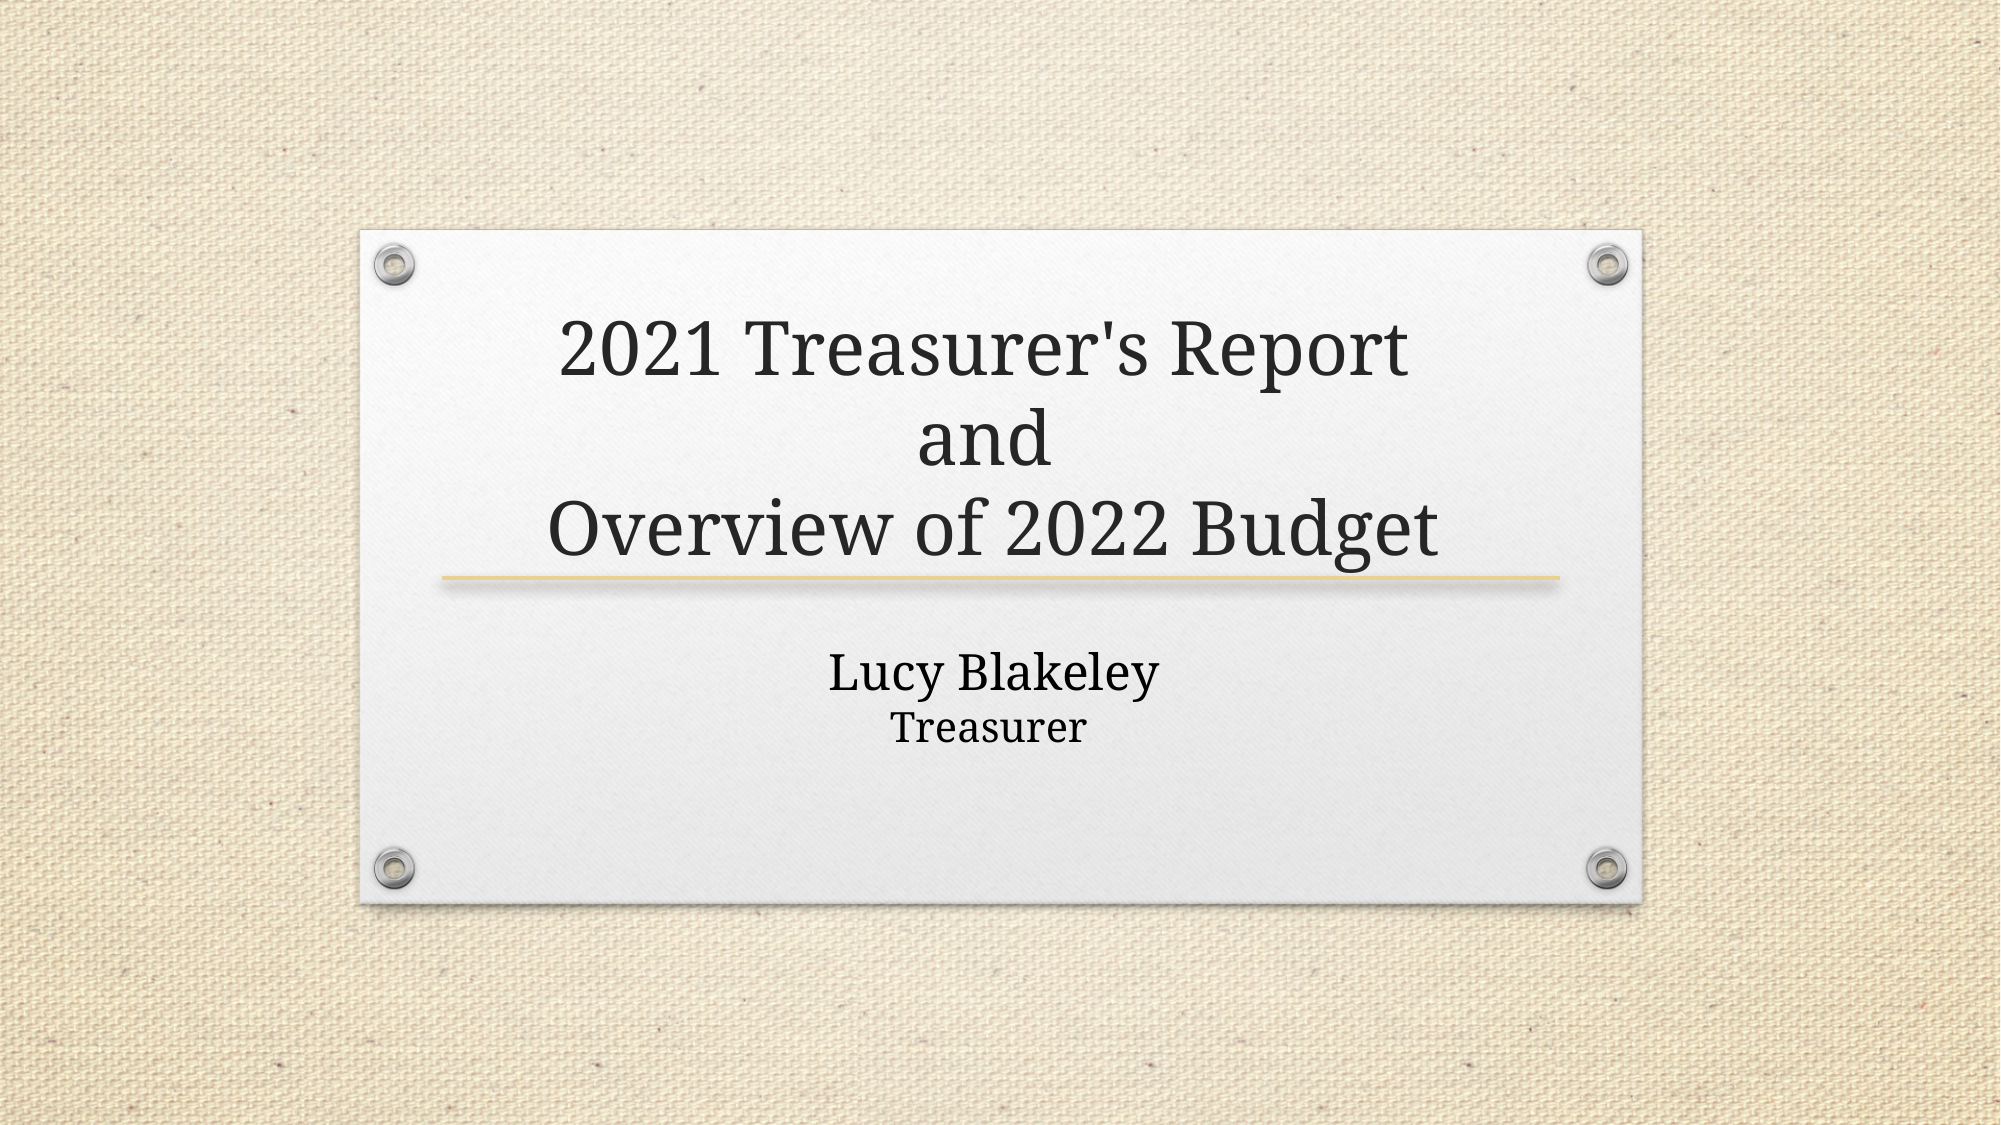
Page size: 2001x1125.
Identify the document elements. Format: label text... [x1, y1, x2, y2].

title 2021 Treasurer's Report and Overview of 2022 Budget [433, 287, 1556, 578]
text_box Lucy Blakeley Treasurer [591, 633, 1397, 759]
picture [0, 0, 2001, 1125]
